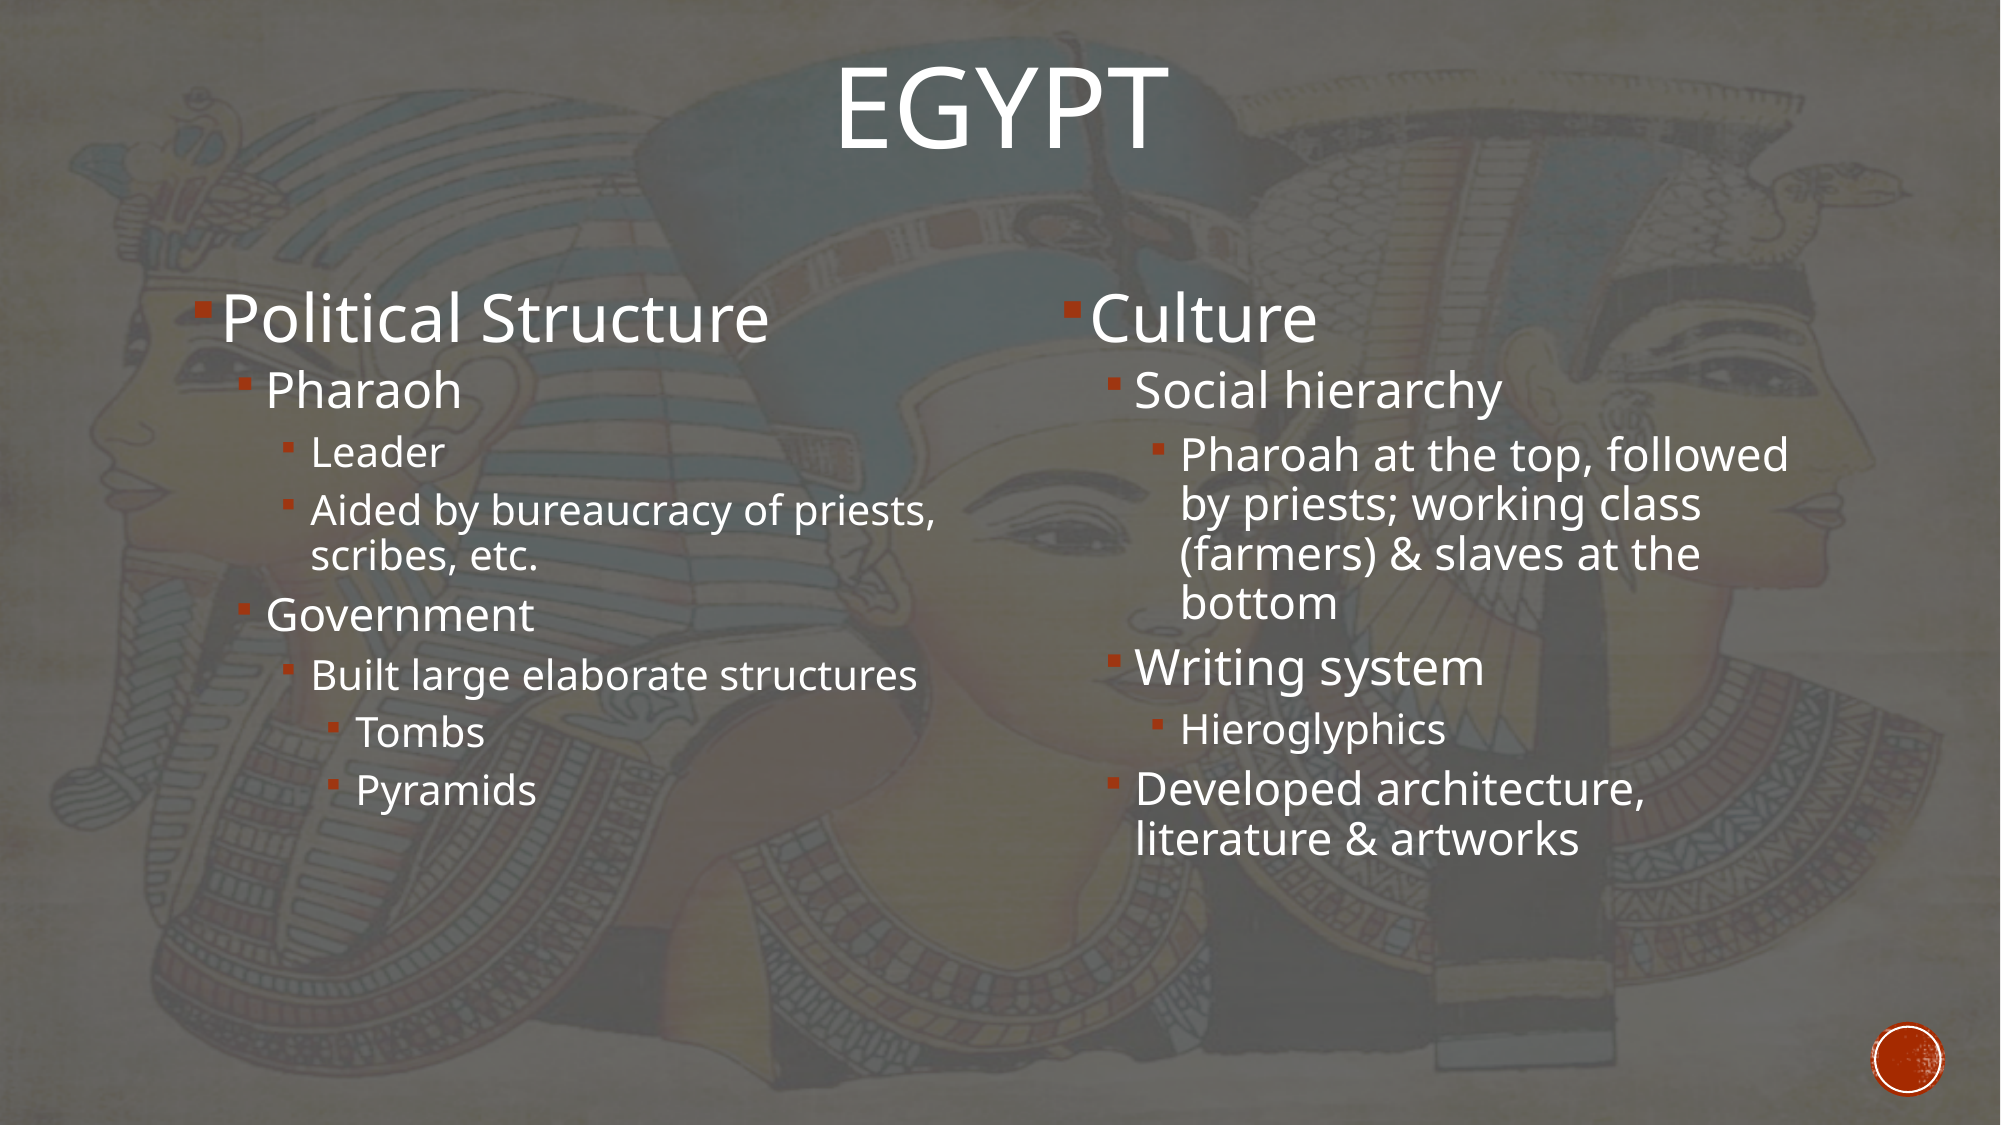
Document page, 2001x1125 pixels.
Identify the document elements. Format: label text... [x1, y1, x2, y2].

list Political Structure Pharaoh Leader Aided by bureaucracy of priests, scribes, etc. Government Built large elaborate structures Tombs Pyramids [175, 277, 956, 1013]
picture [0, 0, 2001, 1125]
title Egypt [175, 29, 1826, 196]
list Culture Social hierarchy Pharoah at the top, followed by priests; working class (farmers) & slaves at the bottom Writing system Hieroglyphics Developed architecture, literature & artworks [1044, 277, 1825, 979]
